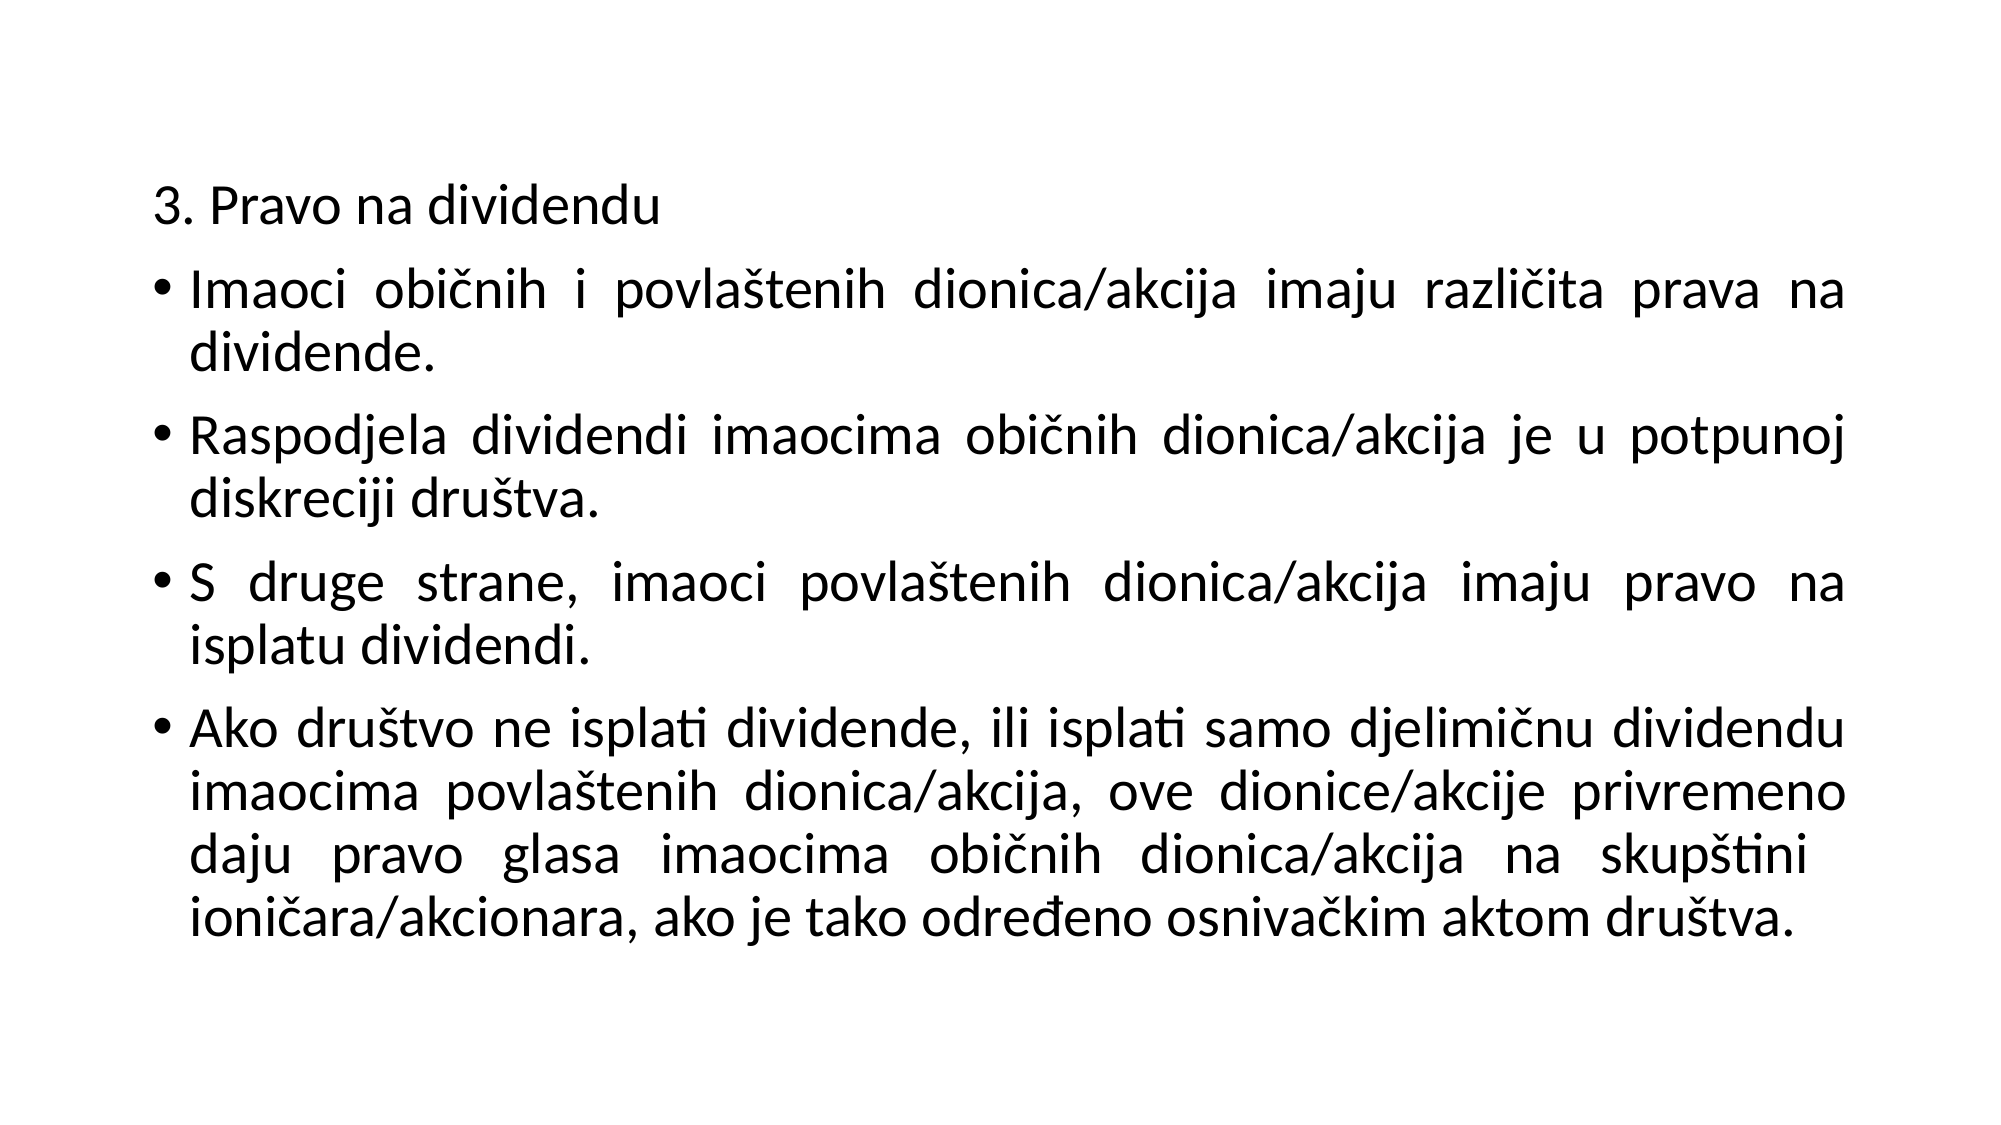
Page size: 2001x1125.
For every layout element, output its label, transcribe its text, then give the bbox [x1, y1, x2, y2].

list 3. Pravo na dividendu Imaoci običnih i povlaštenih dionica/akcija imaju različita prava na dividende. Raspodjela dividendi imaocima običnih dionica/akcija je u potpunoj diskreciji društva. S druge strane, imaoci povlaštenih dionica/akcija imaju pravo na isplatu dividendi. Ako društvo ne isplati dividende, ili isplati samo djelimičnu dividendu imaocima povlaštenih dionica/akcija, ove dionice/akcije privremeno daju pravo glasa imaocima običnih dionica/akcija na skupštini ioničara/akcionara, ako je tako određeno osnivačkim aktom društva. [137, 166, 1863, 1014]
